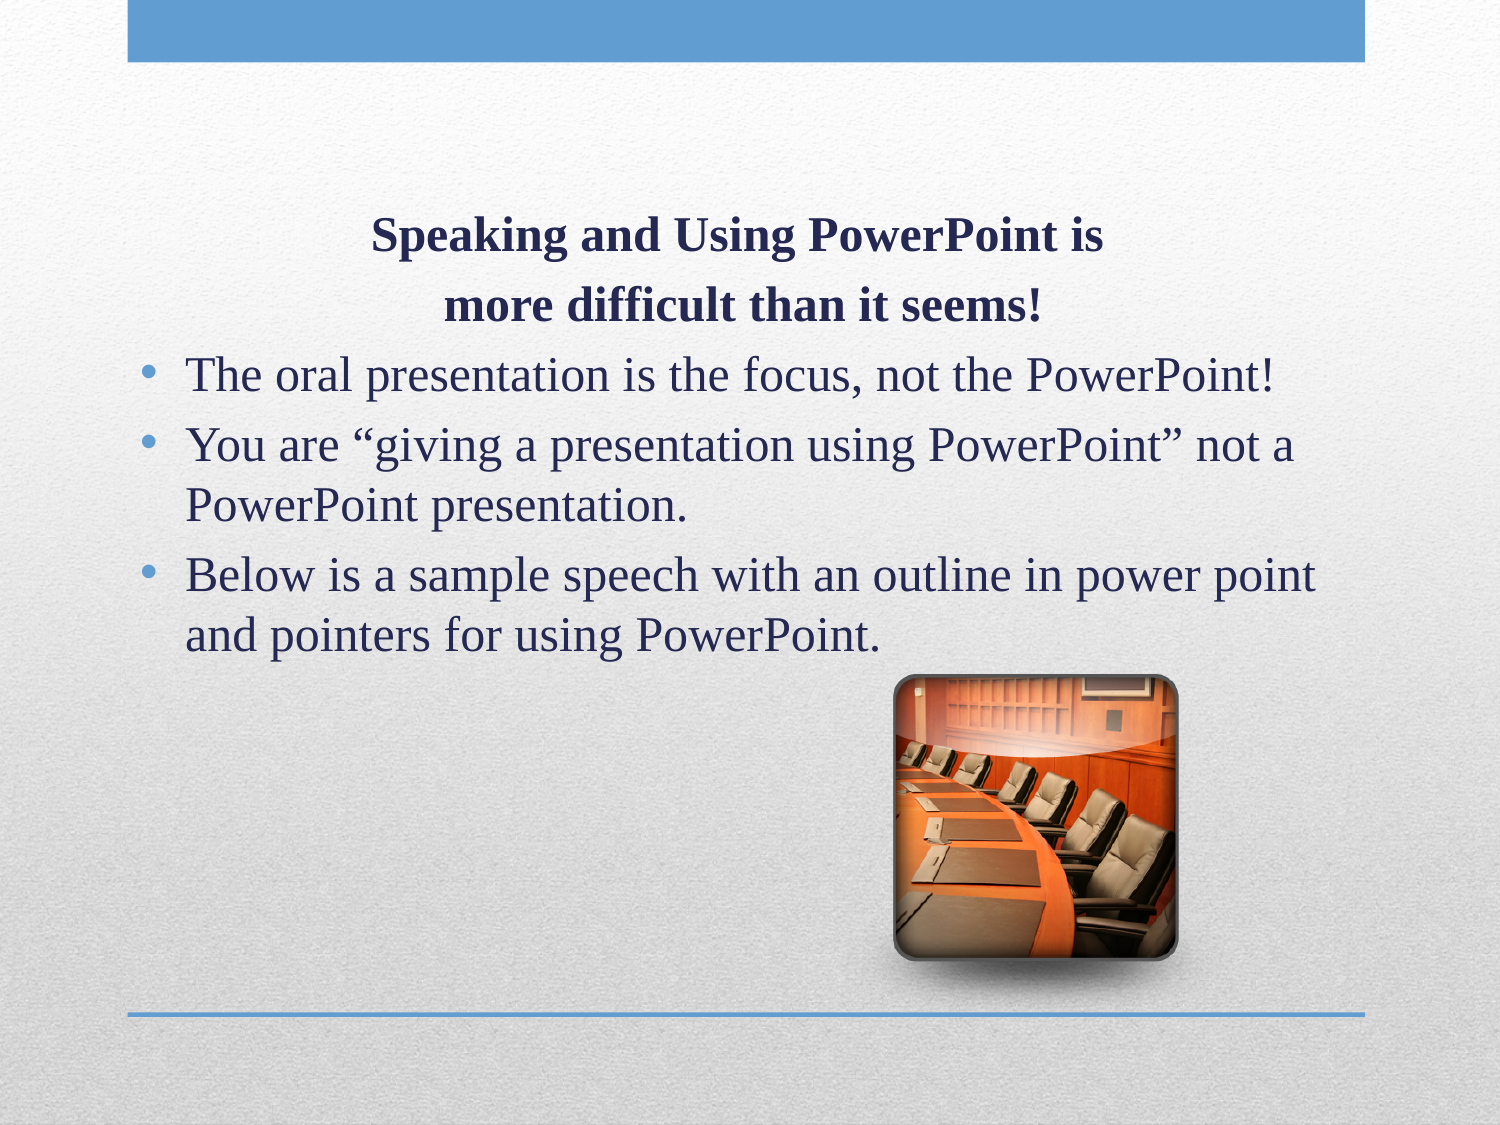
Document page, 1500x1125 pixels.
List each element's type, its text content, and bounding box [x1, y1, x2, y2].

picture [836, 674, 1234, 1021]
list Speaking and Using PowerPoint is more difficult than it seems! The oral presentation is the focus, not the PowerPoint! You are “giving a presentation using PowerPoint” not a PowerPoint presentation. Below is a sample speech with an outline in power point and pointers for using PowerPoint. [125, 112, 1363, 750]
